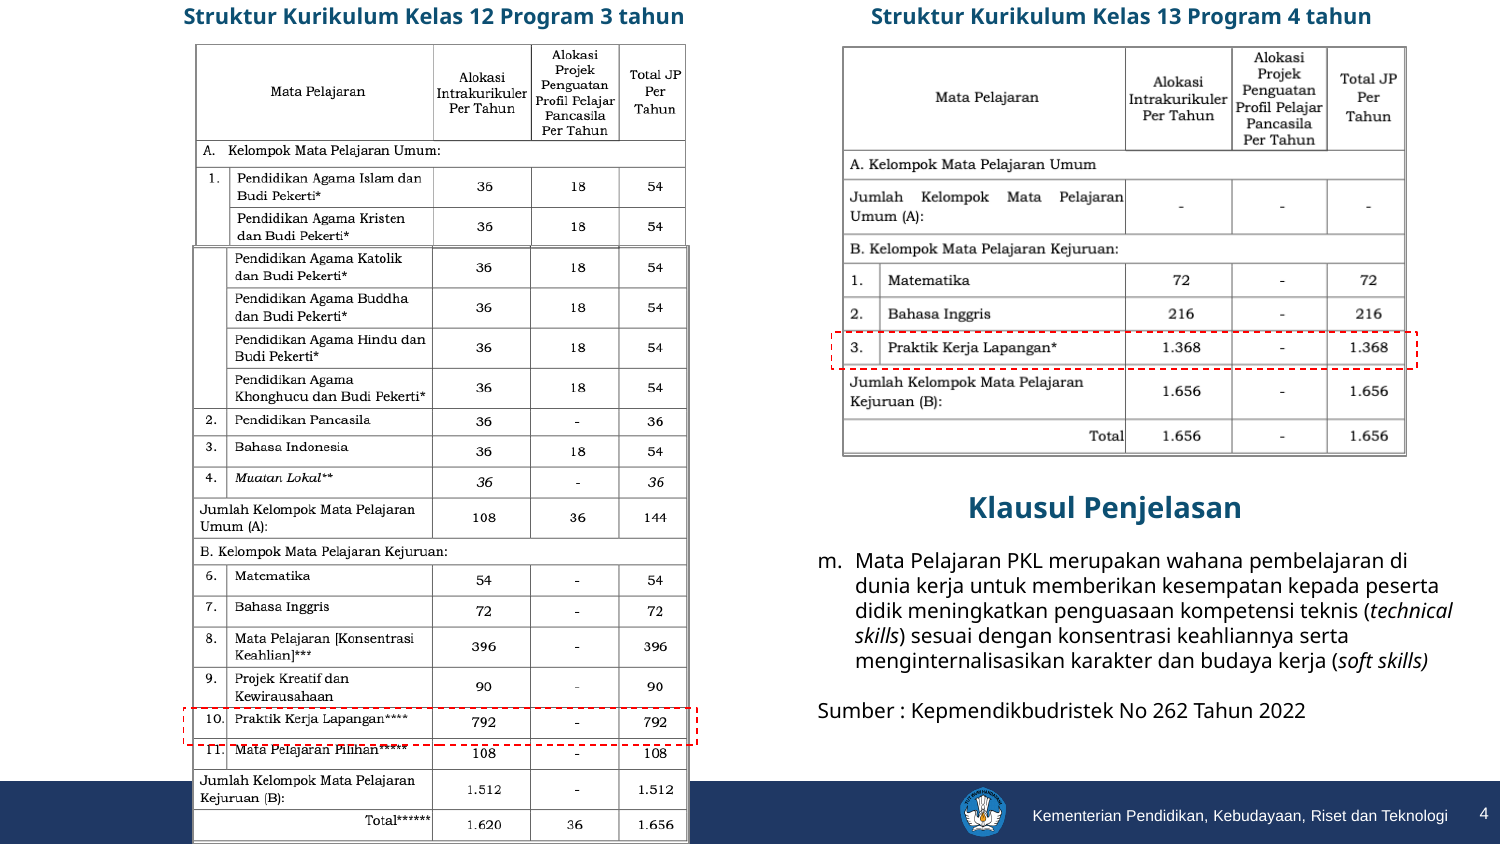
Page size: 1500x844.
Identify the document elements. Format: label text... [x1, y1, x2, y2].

text_box Struktur Kurikulum Kelas 13 Program 4 tahun [829, 0, 1500, 44]
text_box Struktur Kurikulum Kelas 12 Program 3 tahun [46, 0, 829, 44]
slide_number 4 [1449, 790, 1500, 836]
text_box Mata Pelajaran PKL merupakan wahana pembelajaran di dunia kerja untuk memberikan kesempatan kepada peserta didik meningkatkan penguasaan kompetensi teknis (technical skills) sesuai dengan konsentrasi keahliannya serta menginternalisasikan karakter dan budaya kerja (soft skills) Sumber : Kepmendikbudristek No 262 Tahun 2022 [802, 507, 1482, 738]
picture [193, 44, 689, 843]
picture [843, 47, 1406, 456]
text_box [831, 331, 838, 369]
text_box [1411, 331, 1418, 369]
text_box [183, 707, 188, 745]
text_box [693, 707, 698, 745]
text_box Klausul Penjelasan [714, 474, 1497, 634]
picture [946, 786, 1015, 838]
